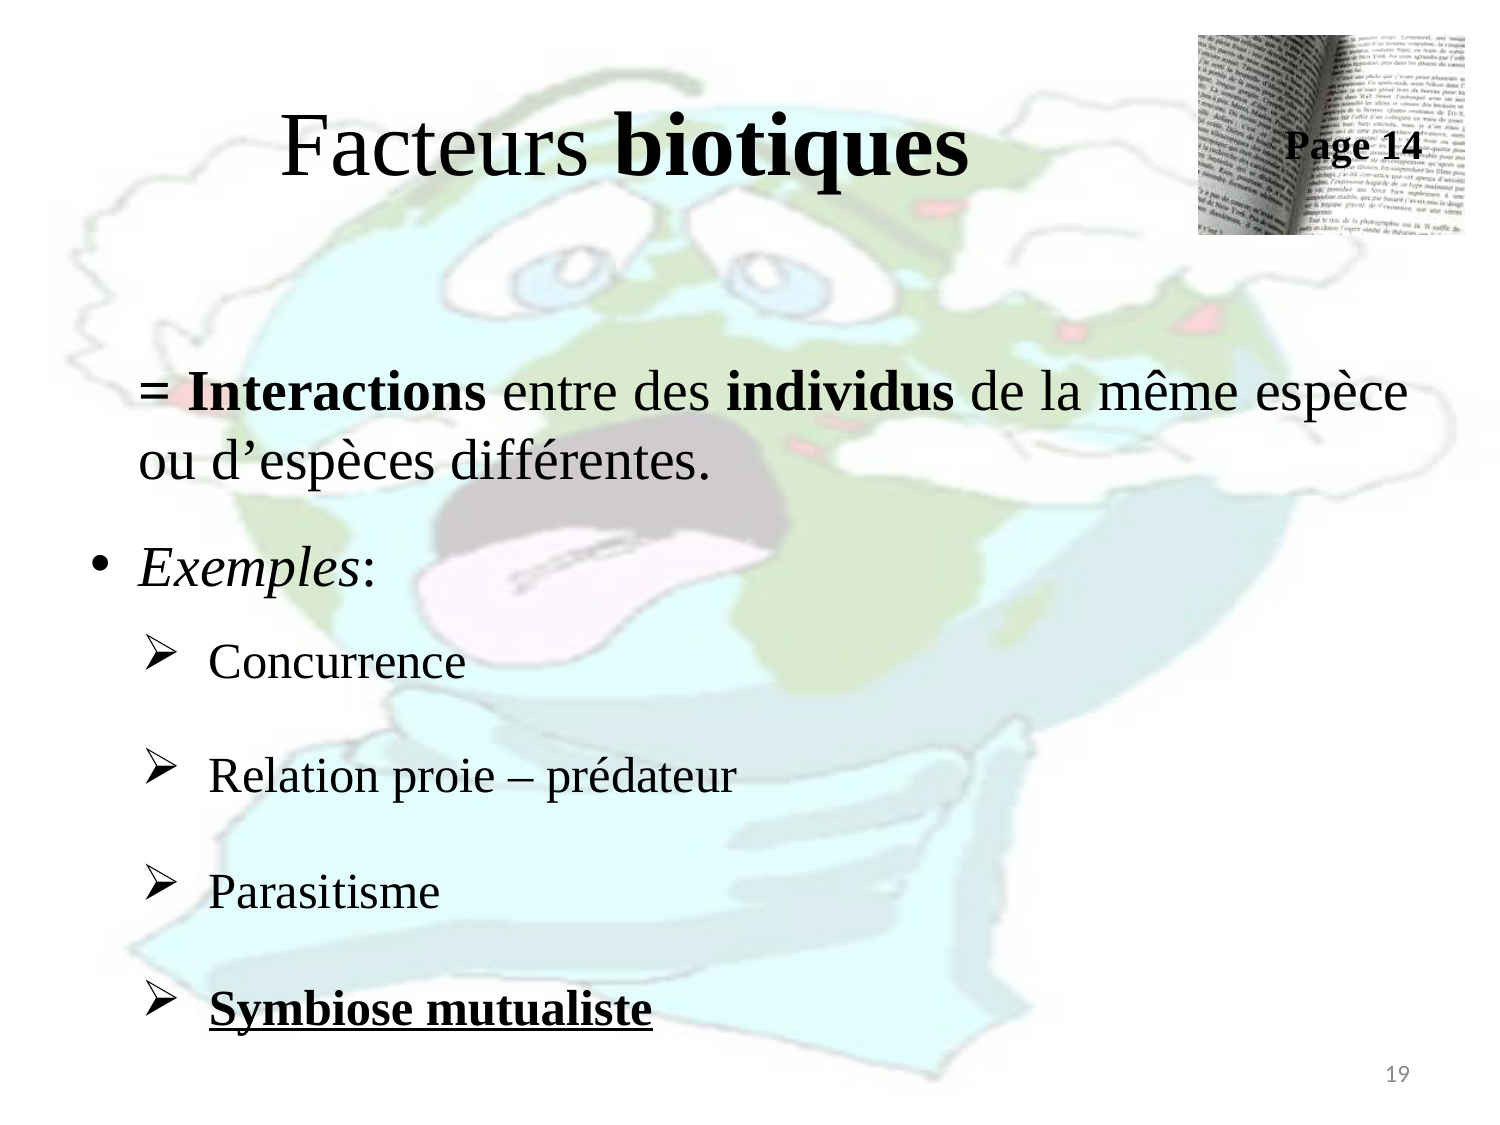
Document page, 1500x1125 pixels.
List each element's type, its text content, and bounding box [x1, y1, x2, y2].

slide_number 19 [1074, 1042, 1425, 1103]
list = Interactions entre des individus de la même espèce ou d’espèces différentes. Exemples: Concurrence Relation proie – prédateur Parasitisme Symbiose mutualiste [75, 344, 1425, 1047]
picture [1198, 34, 1466, 235]
title Facteurs biotiques [75, 45, 1176, 233]
